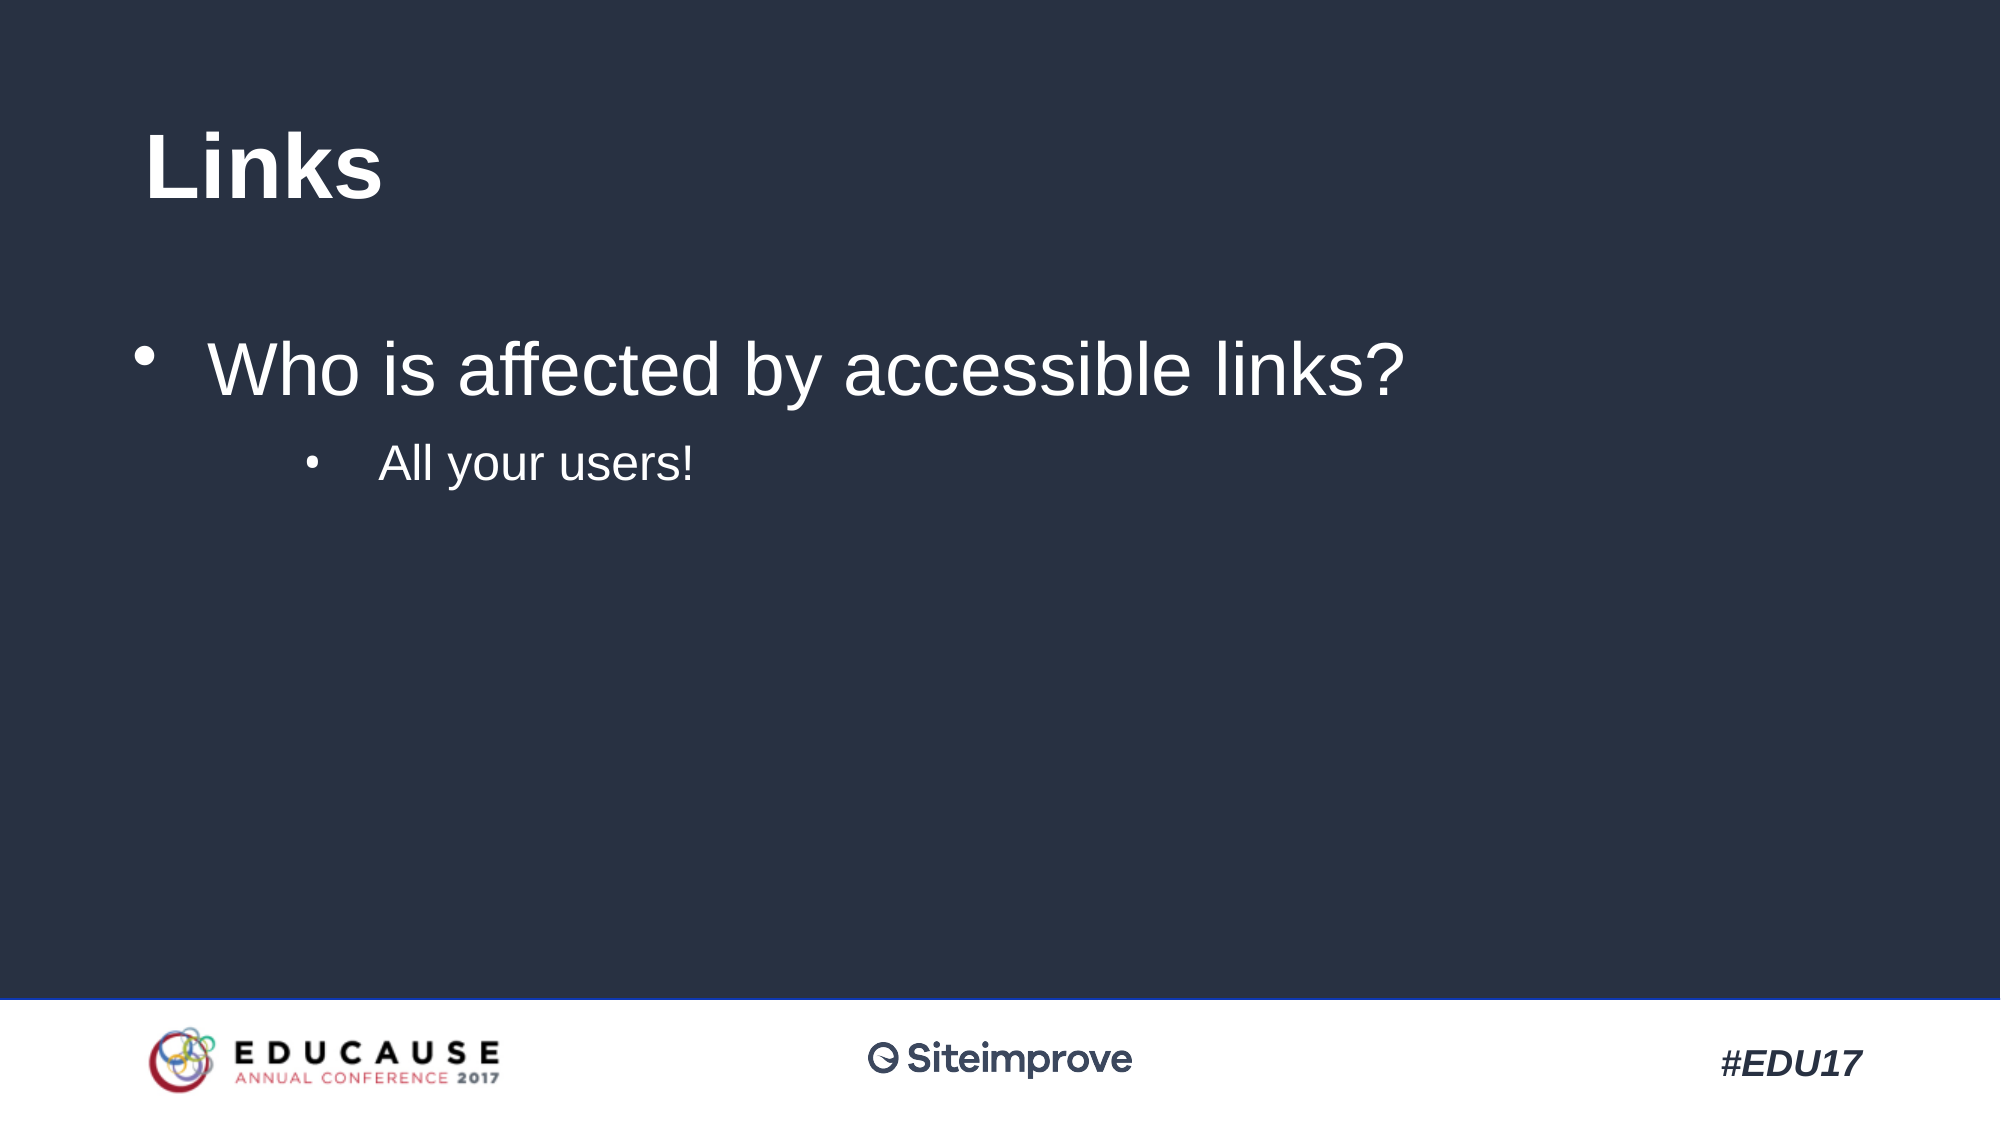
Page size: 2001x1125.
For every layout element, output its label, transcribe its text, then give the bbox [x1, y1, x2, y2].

title Links [136, 59, 1863, 278]
picture [125, 1008, 525, 1112]
list Who is affected by accessible links? All your users! [124, 311, 1876, 1001]
picture [868, 1041, 1132, 1079]
